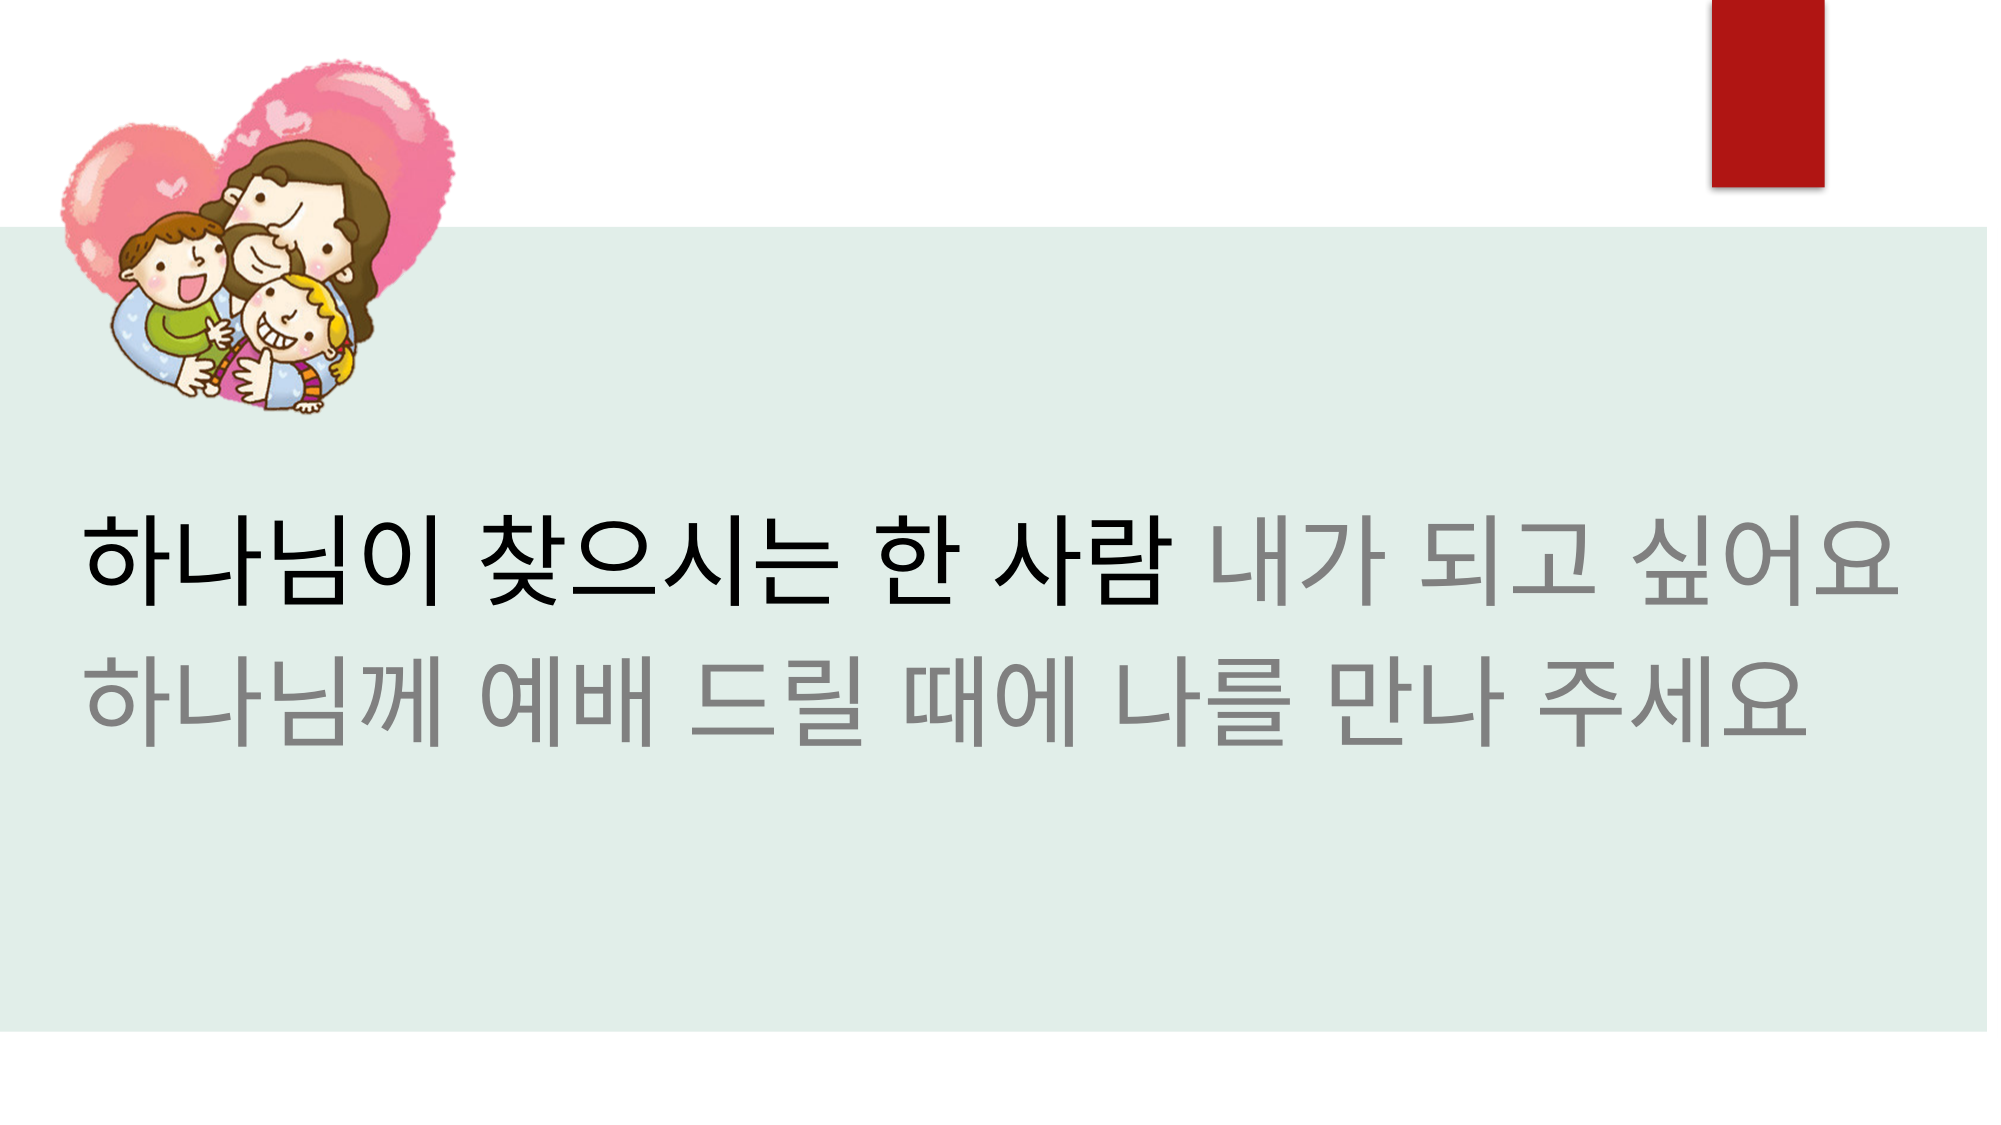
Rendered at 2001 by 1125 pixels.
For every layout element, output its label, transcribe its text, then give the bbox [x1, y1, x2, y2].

picture [23, 27, 494, 426]
text_box 하나님이 찾으시는 한 사람 내가 되고 싶어요 하나님께 예배 드릴 때에 나를 만나 주세요 [0, 226, 1987, 1032]
